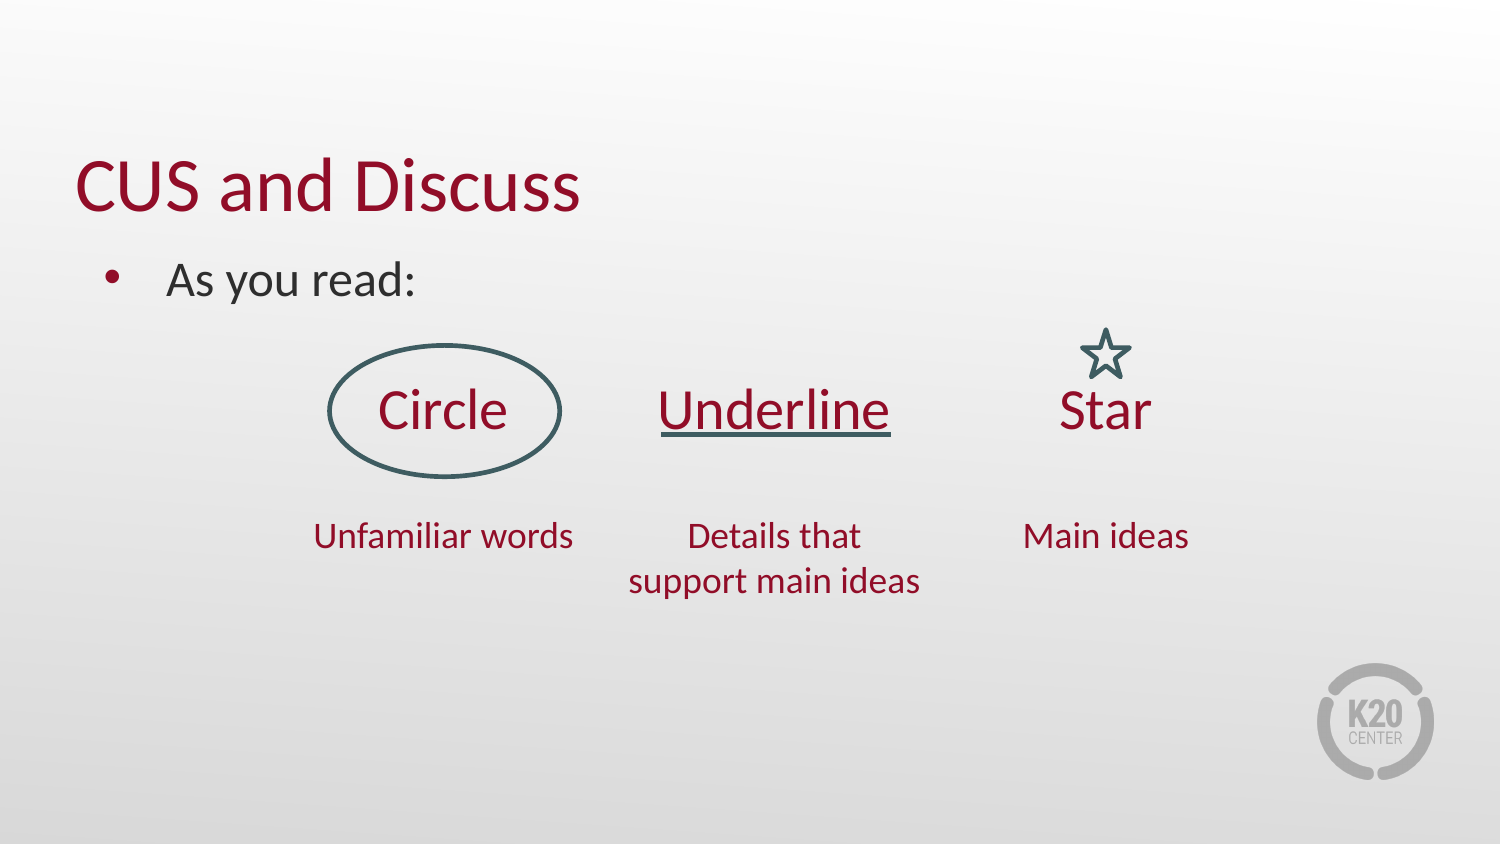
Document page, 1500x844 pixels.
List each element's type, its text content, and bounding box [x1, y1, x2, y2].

text_box Circle Unfamiliar words [277, 364, 608, 564]
picture [1300, 646, 1451, 797]
text_box [329, 345, 560, 477]
title CUS and Discuss [75, 86, 1425, 228]
text_box Star Main ideas [940, 364, 1272, 564]
text_box Underline Details that support main ideas [608, 364, 941, 609]
list As you read: [75, 238, 1425, 779]
text_box [1082, 329, 1130, 377]
